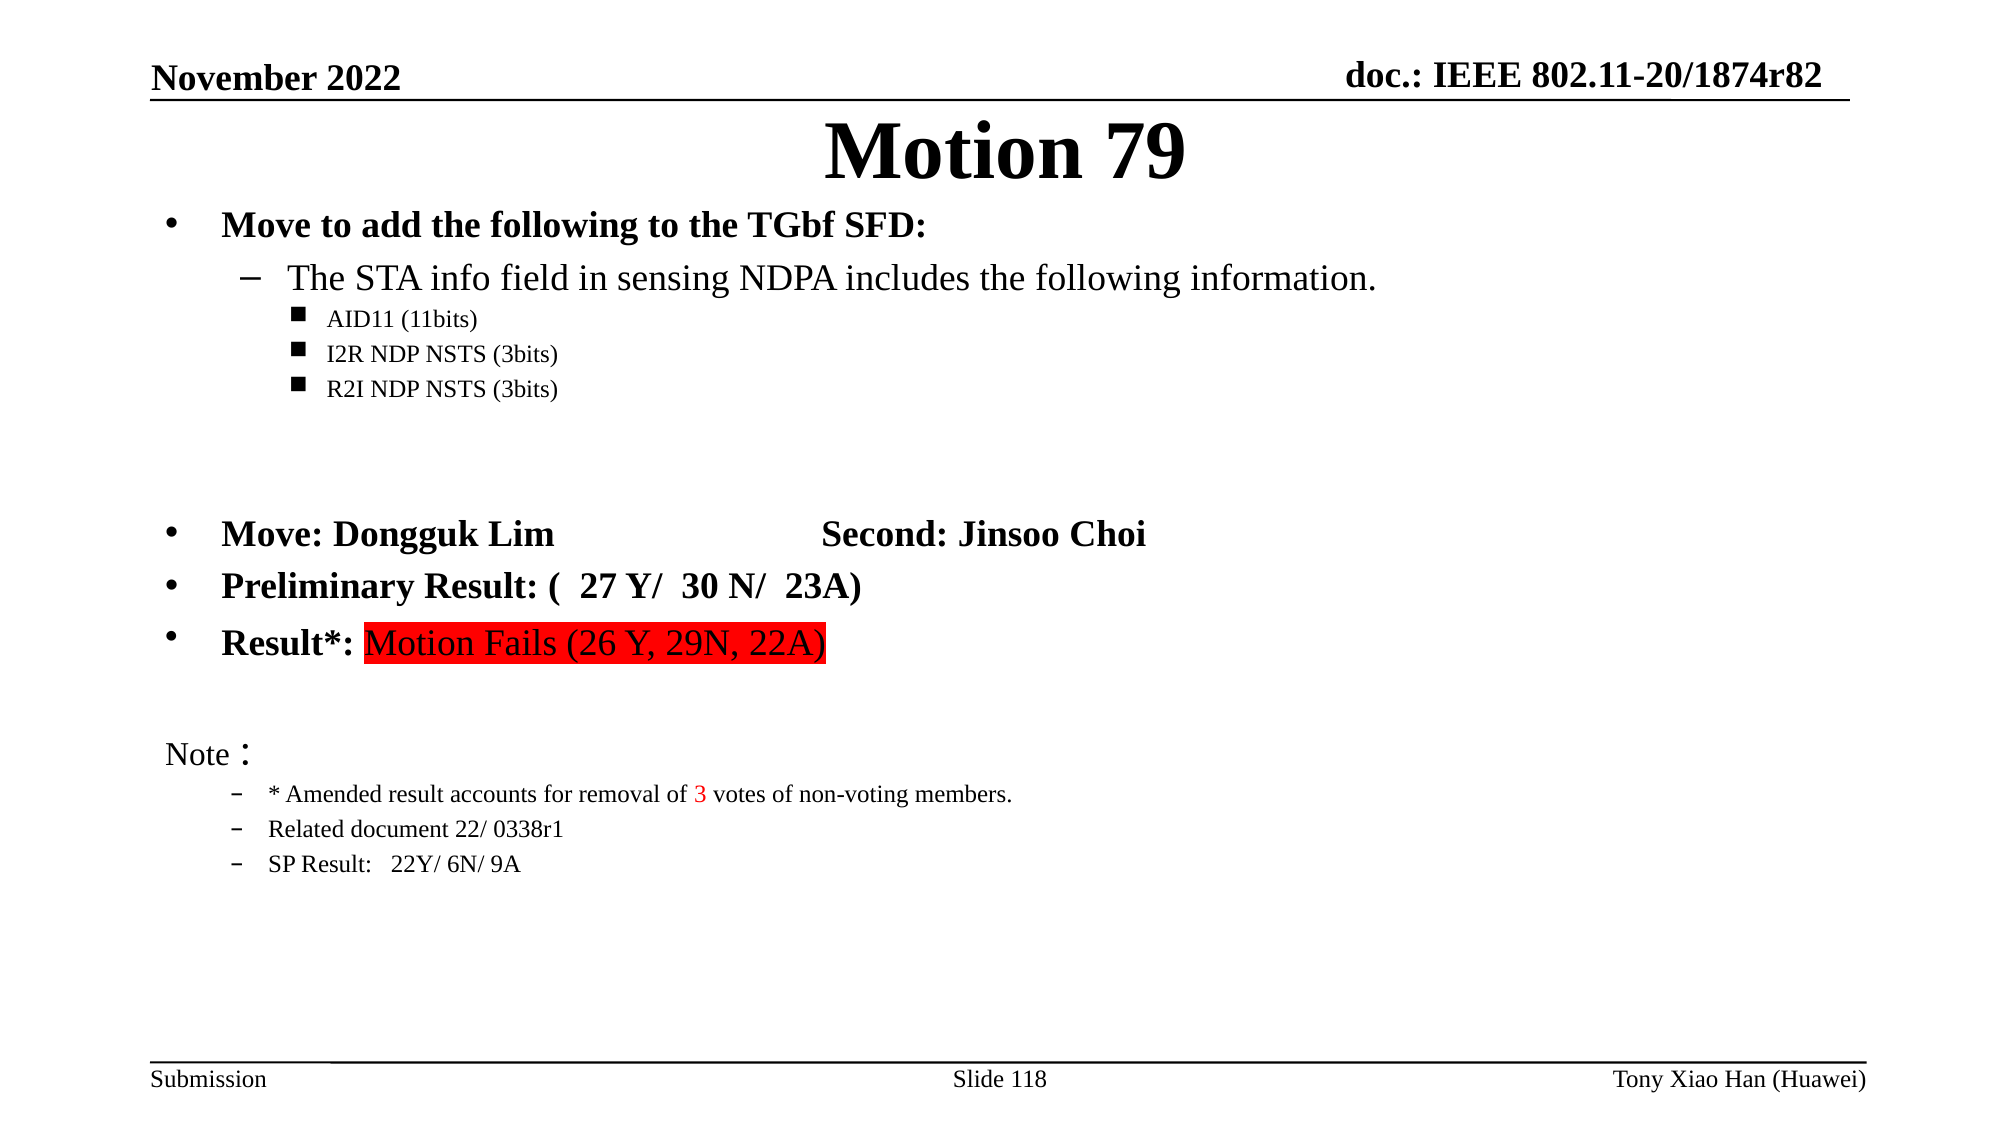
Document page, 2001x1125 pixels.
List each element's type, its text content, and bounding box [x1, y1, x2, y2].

text_box Motion 79 [368, 87, 1644, 162]
text_box Move to add the following to the TGbf SFD: The STA info field in sensing NDPA includes the following information. AID11 (11bits) I2R NDP NSTS (3bits) R2I NDP NSTS (3bits) Move: Dongguk Lim Second: Jinsoo Choi Preliminary Result: ( 27 Y/ 30 N/ 23A) Result*: Motion Fails (26 Y, 29N, 22A) Note： * Amended result accounts for removal of 3 votes of non-voting members. Related document 22/ 0338r1 SP Result: 22Y/ 6N/ 9A [150, 162, 1850, 875]
